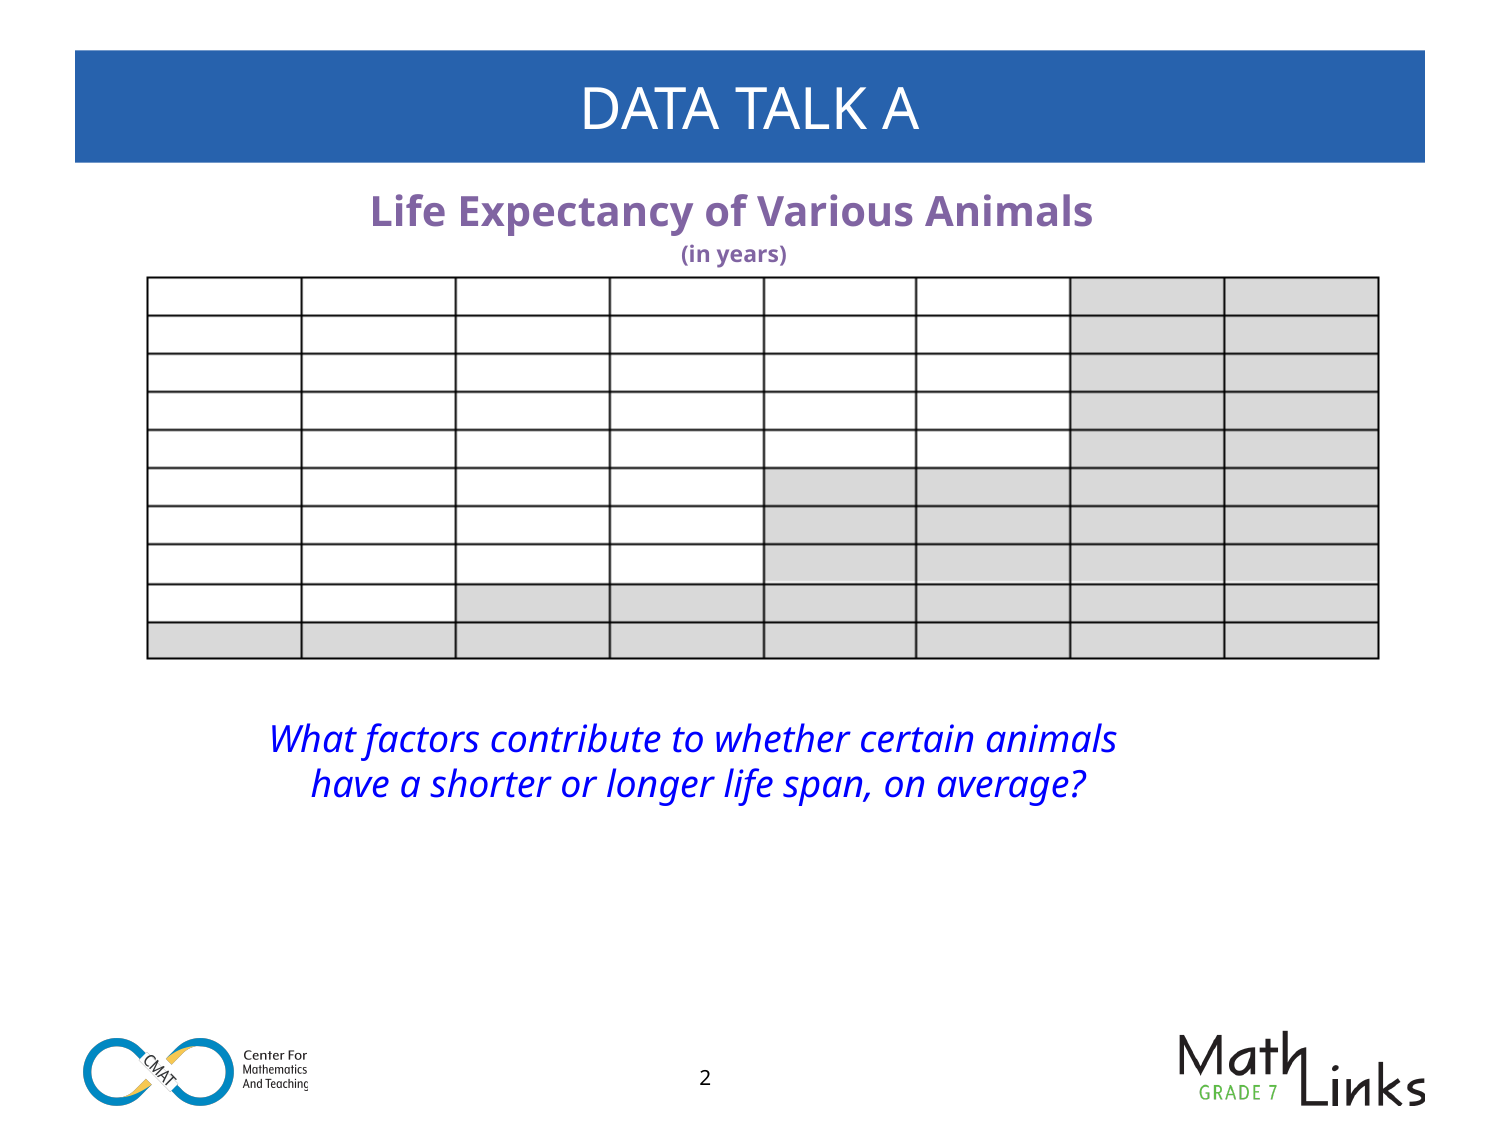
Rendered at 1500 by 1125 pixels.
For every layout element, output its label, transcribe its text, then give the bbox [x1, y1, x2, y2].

picture [134, 259, 1396, 671]
table_header Life Expectancy of Various Animals (in years) [293, 169, 1181, 258]
text_box What factors contribute to whether certain animals have a shorter or longer life span, on average? [253, 707, 1144, 813]
title DATA TALK A [75, 50, 1425, 163]
